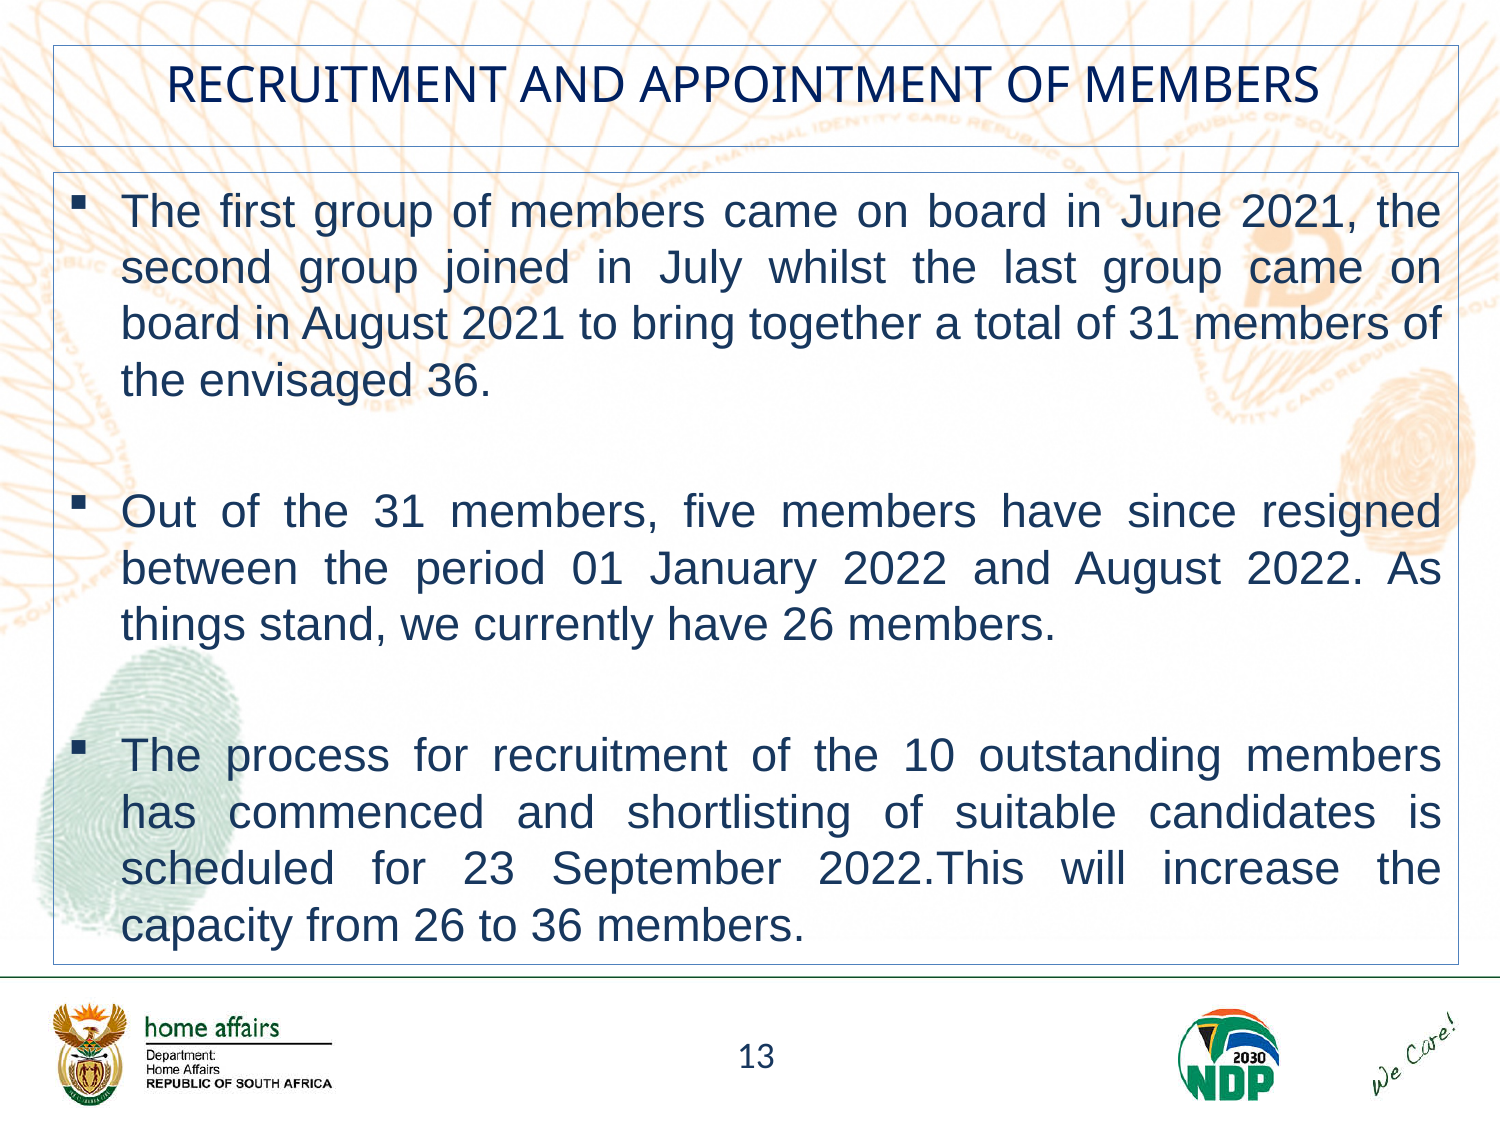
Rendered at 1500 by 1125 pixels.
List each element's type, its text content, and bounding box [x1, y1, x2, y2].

title RECRUITMENT AND APPOINTMENT OF MEMBERS [53, 45, 1459, 147]
slide_number 13 [576, 1023, 936, 1084]
picture [0, 0, 1500, 1125]
list The first group of members came on board in June 2021, the second group joined in July whilst the last group came on board in August 2021 to bring together a total of 31 members of the envisaged 36. Out of the 31 members, five members have since resigned between the period 01 January 2022 and August 2022. As things stand, we currently have 26 members. The process for recruitment of the 10 outstanding members has commenced and shortlisting of suitable candidates is scheduled for 23 September 2022.This will increase the capacity from 26 to 36 members. [53, 172, 1459, 965]
